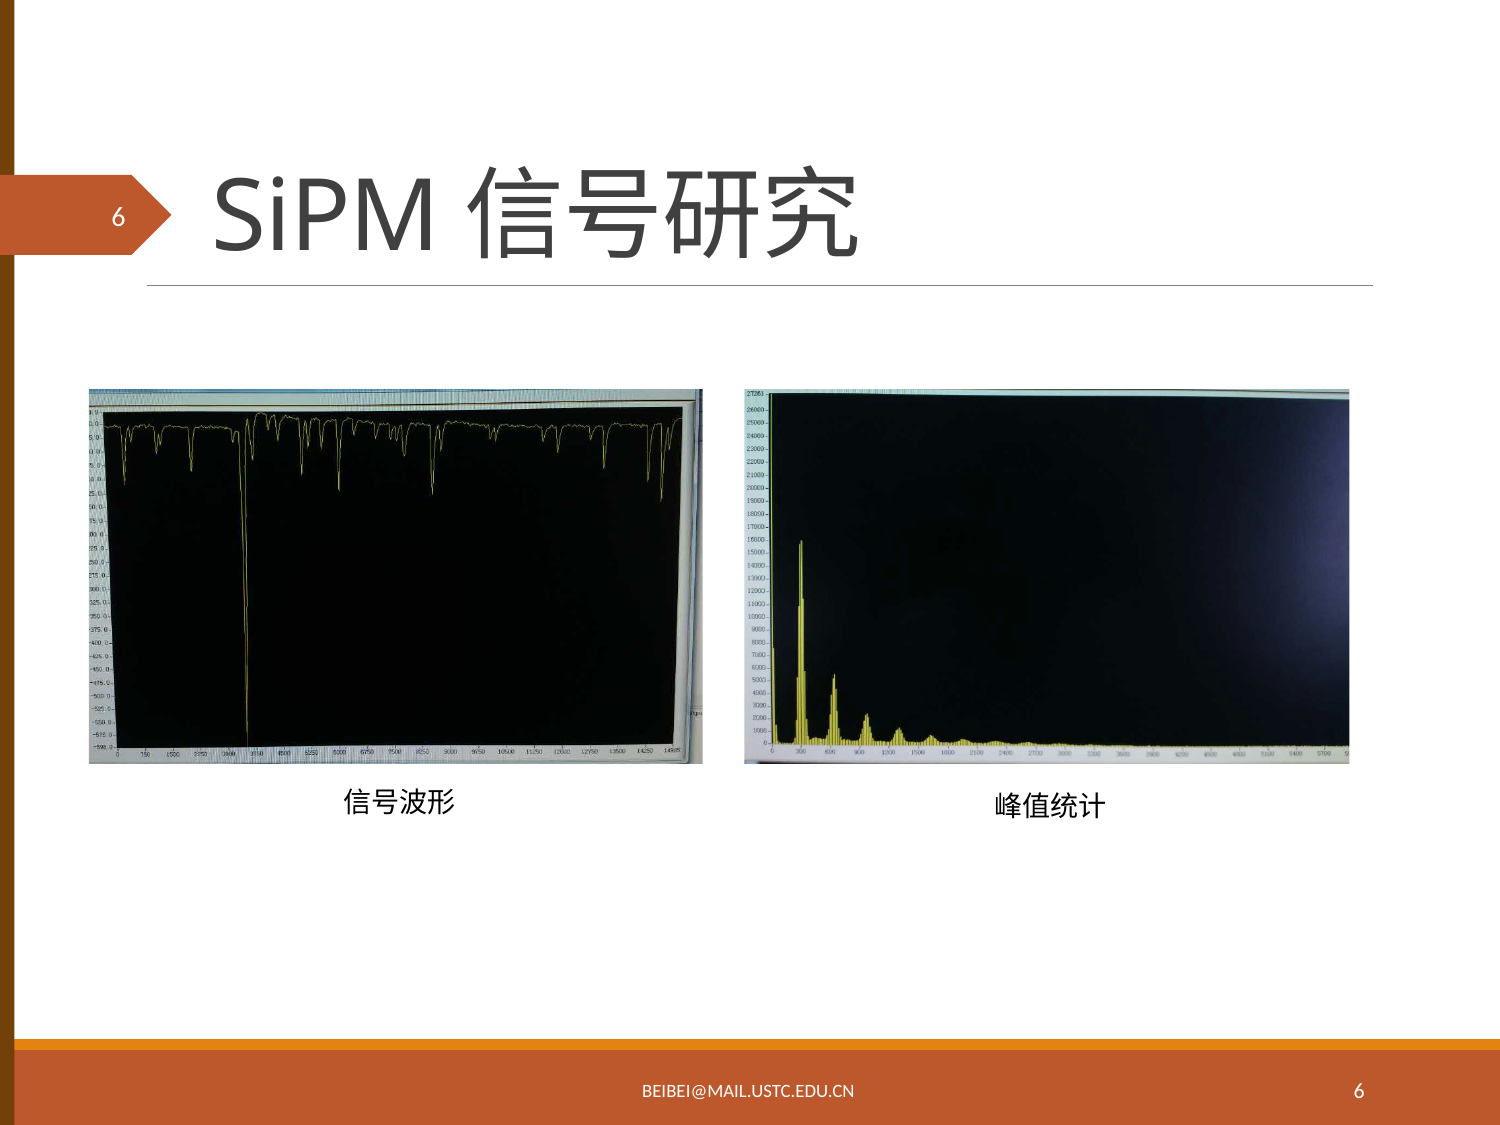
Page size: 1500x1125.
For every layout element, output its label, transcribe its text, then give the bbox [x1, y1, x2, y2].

text_box 信号波形 [328, 776, 471, 826]
text_box 峰值统计 [979, 781, 1122, 830]
slide_number 6 [1218, 1059, 1380, 1120]
picture [743, 389, 1350, 765]
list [88, 389, 704, 765]
footer BEIBEI@MAIL.USTC.EDU.CN [453, 1059, 1047, 1120]
title SiPM信号研究 [196, 40, 1435, 279]
